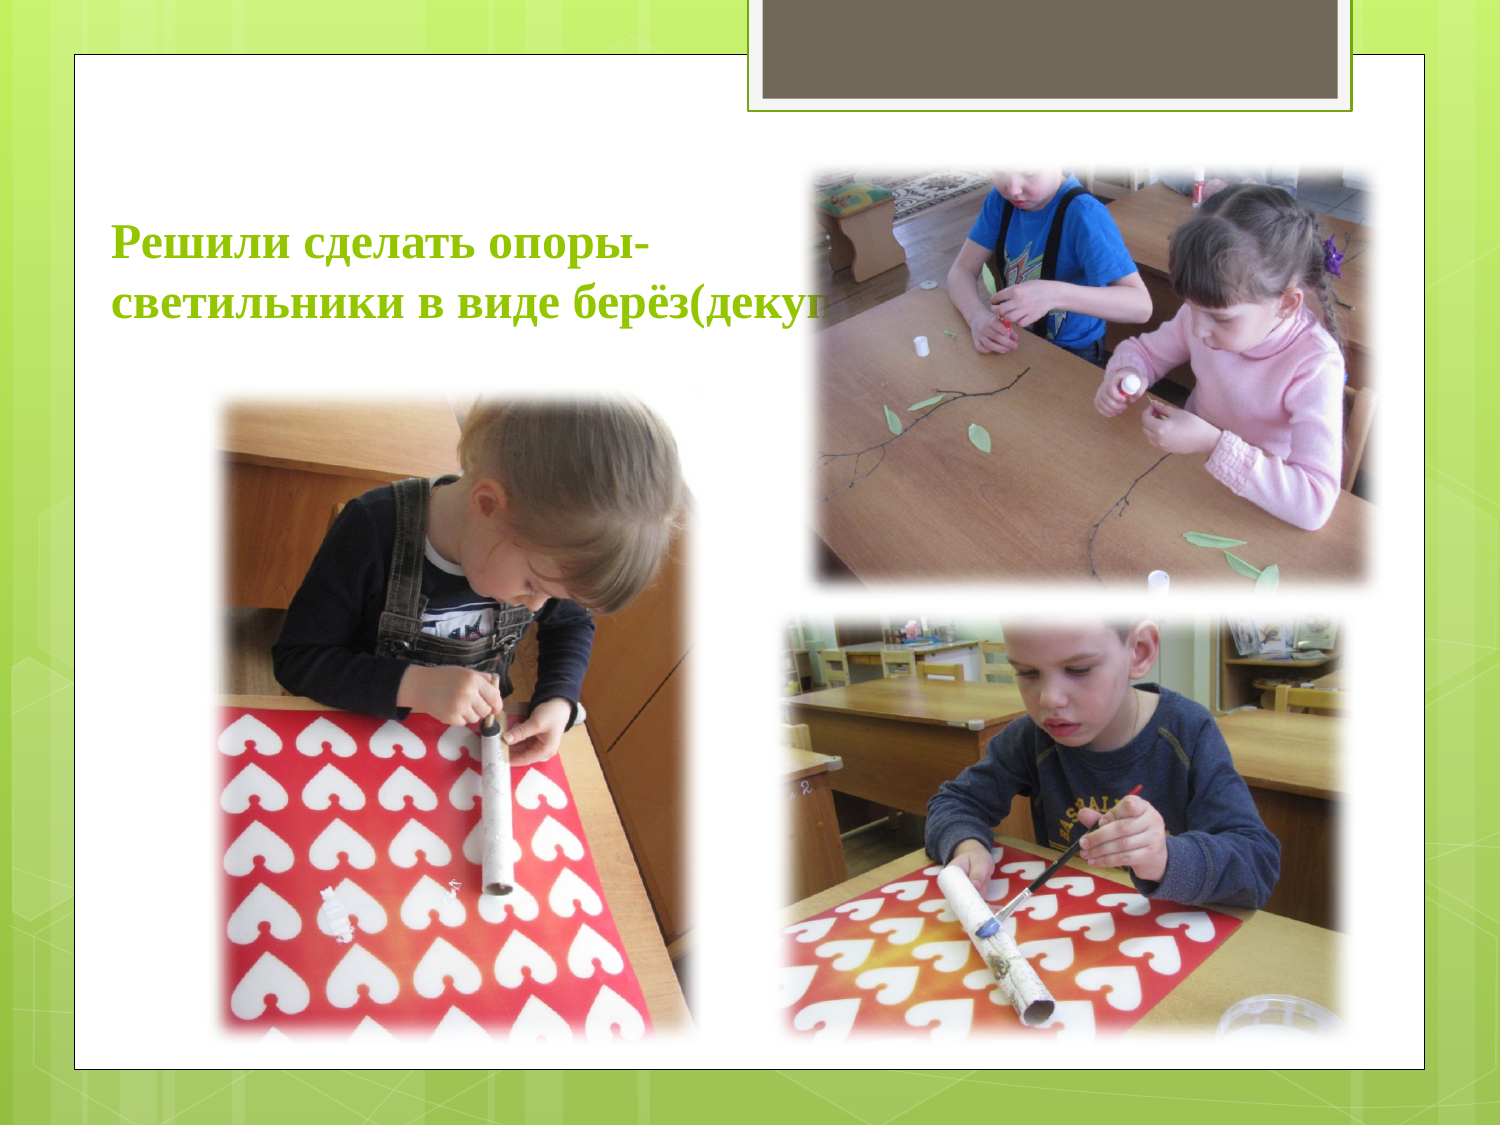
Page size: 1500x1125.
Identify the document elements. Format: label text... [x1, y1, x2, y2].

title Решили сделать опоры- светильники в виде берёз(декупаж) [95, 149, 935, 337]
picture [206, 383, 703, 1046]
picture [773, 608, 1357, 1046]
picture [797, 160, 1384, 600]
